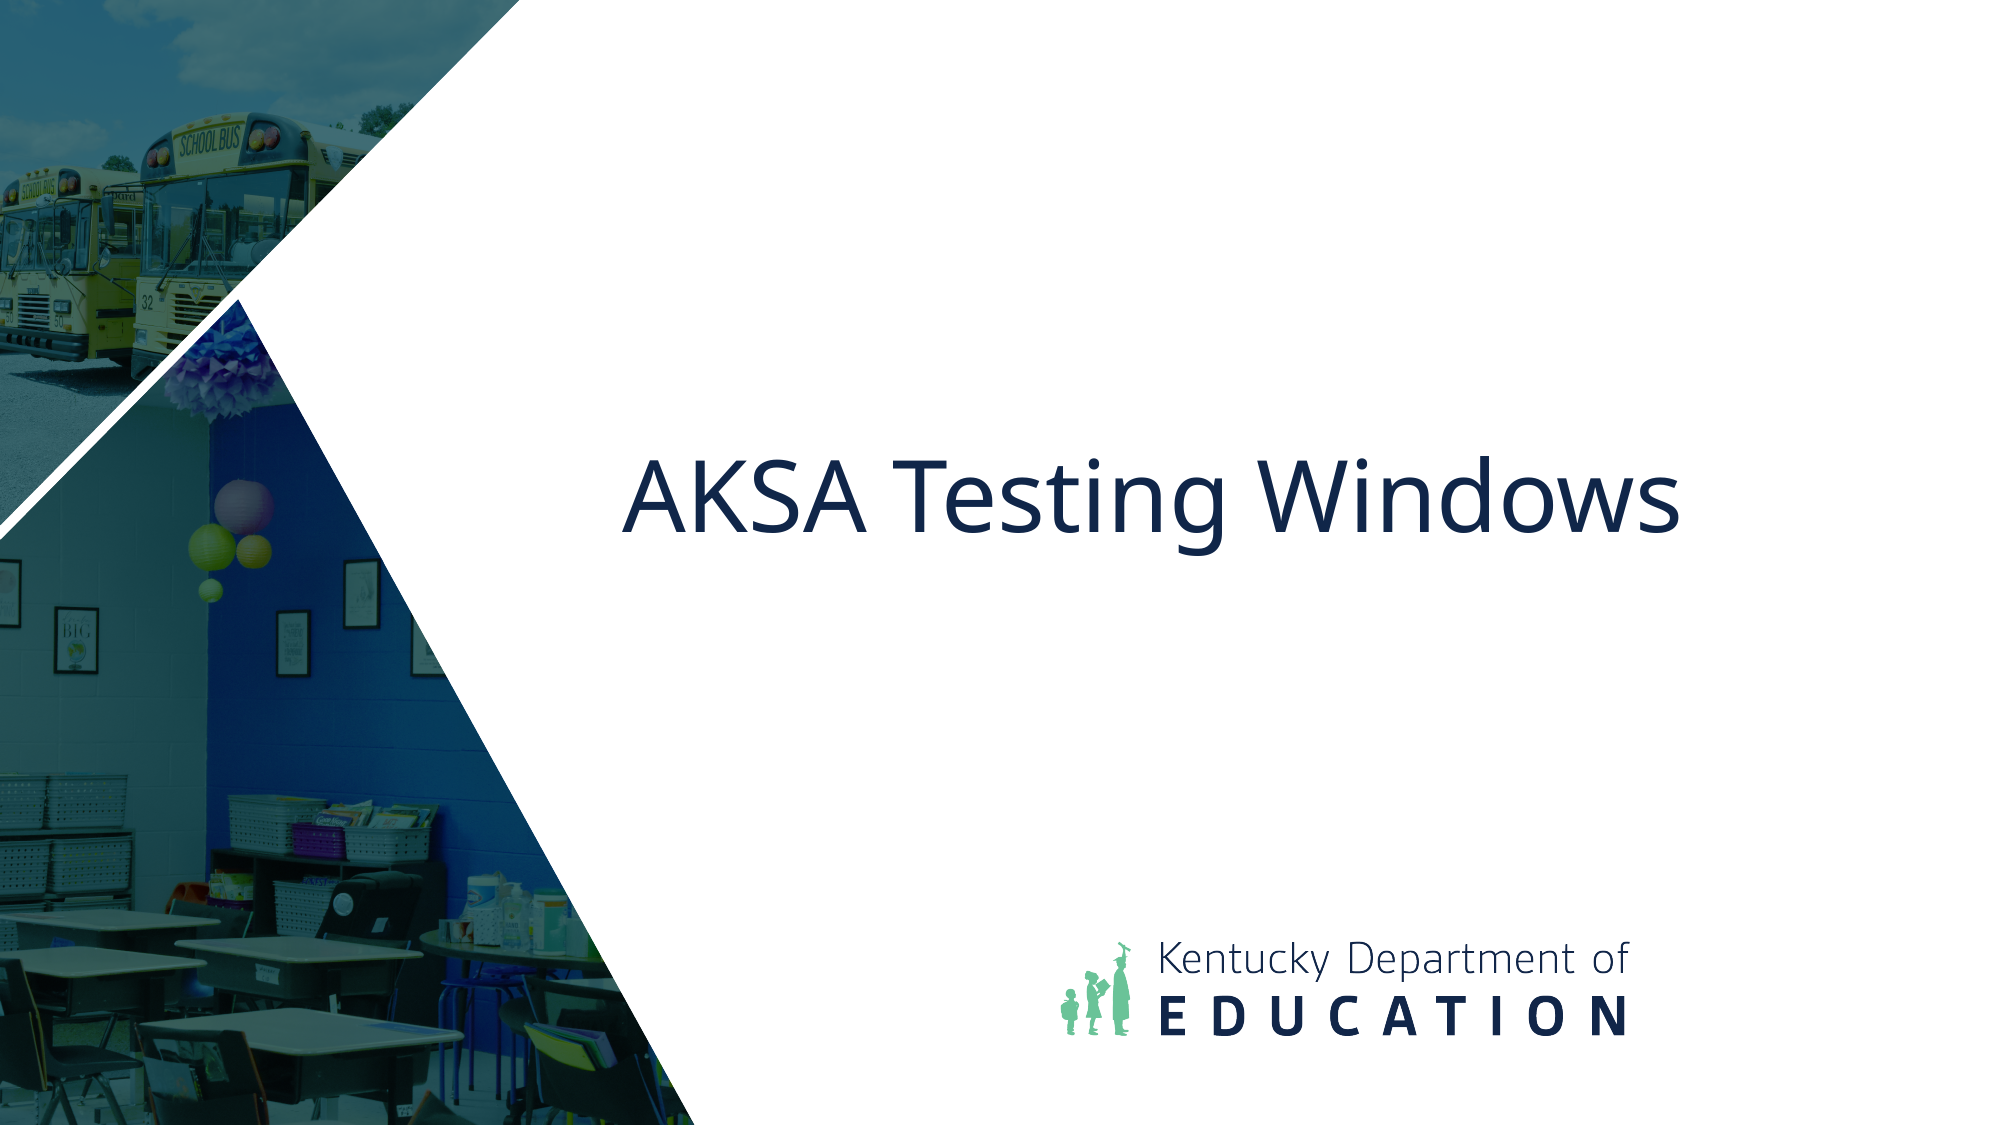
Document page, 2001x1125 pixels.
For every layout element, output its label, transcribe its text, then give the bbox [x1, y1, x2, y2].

title AKSA Testing Windows [345, 180, 1924, 562]
picture [0, 0, 2001, 1125]
